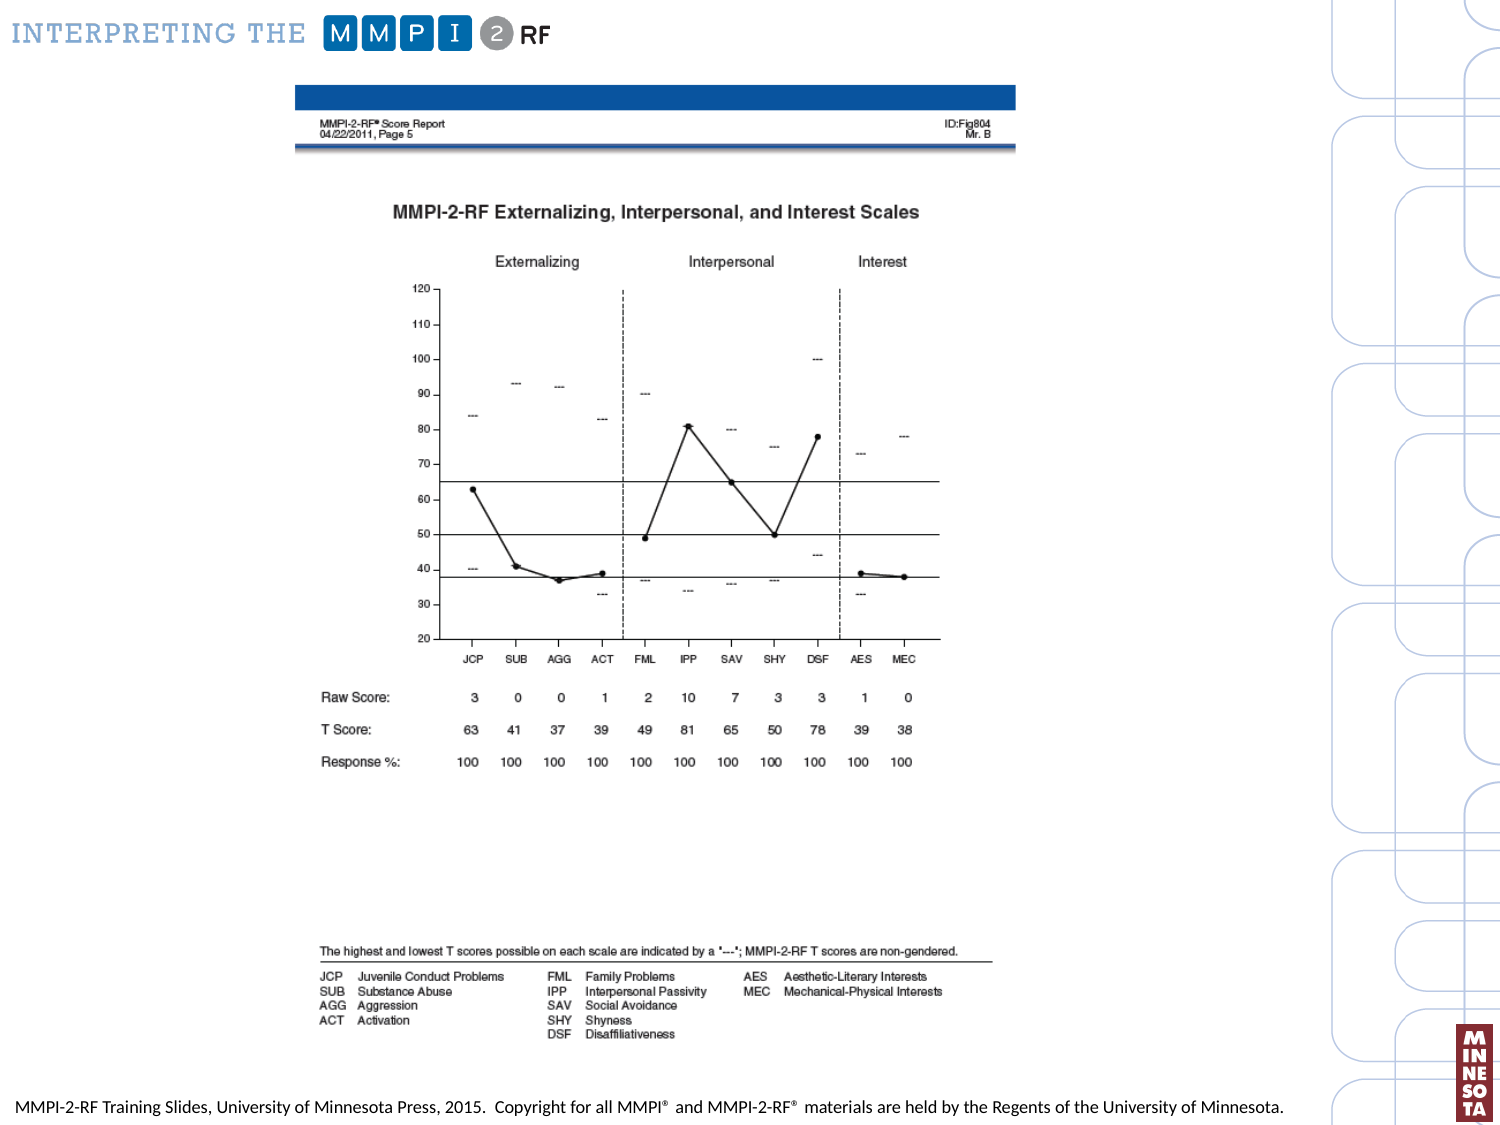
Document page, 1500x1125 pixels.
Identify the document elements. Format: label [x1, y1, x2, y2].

picture [249, 62, 1063, 1096]
picture [1312, 0, 1500, 1125]
